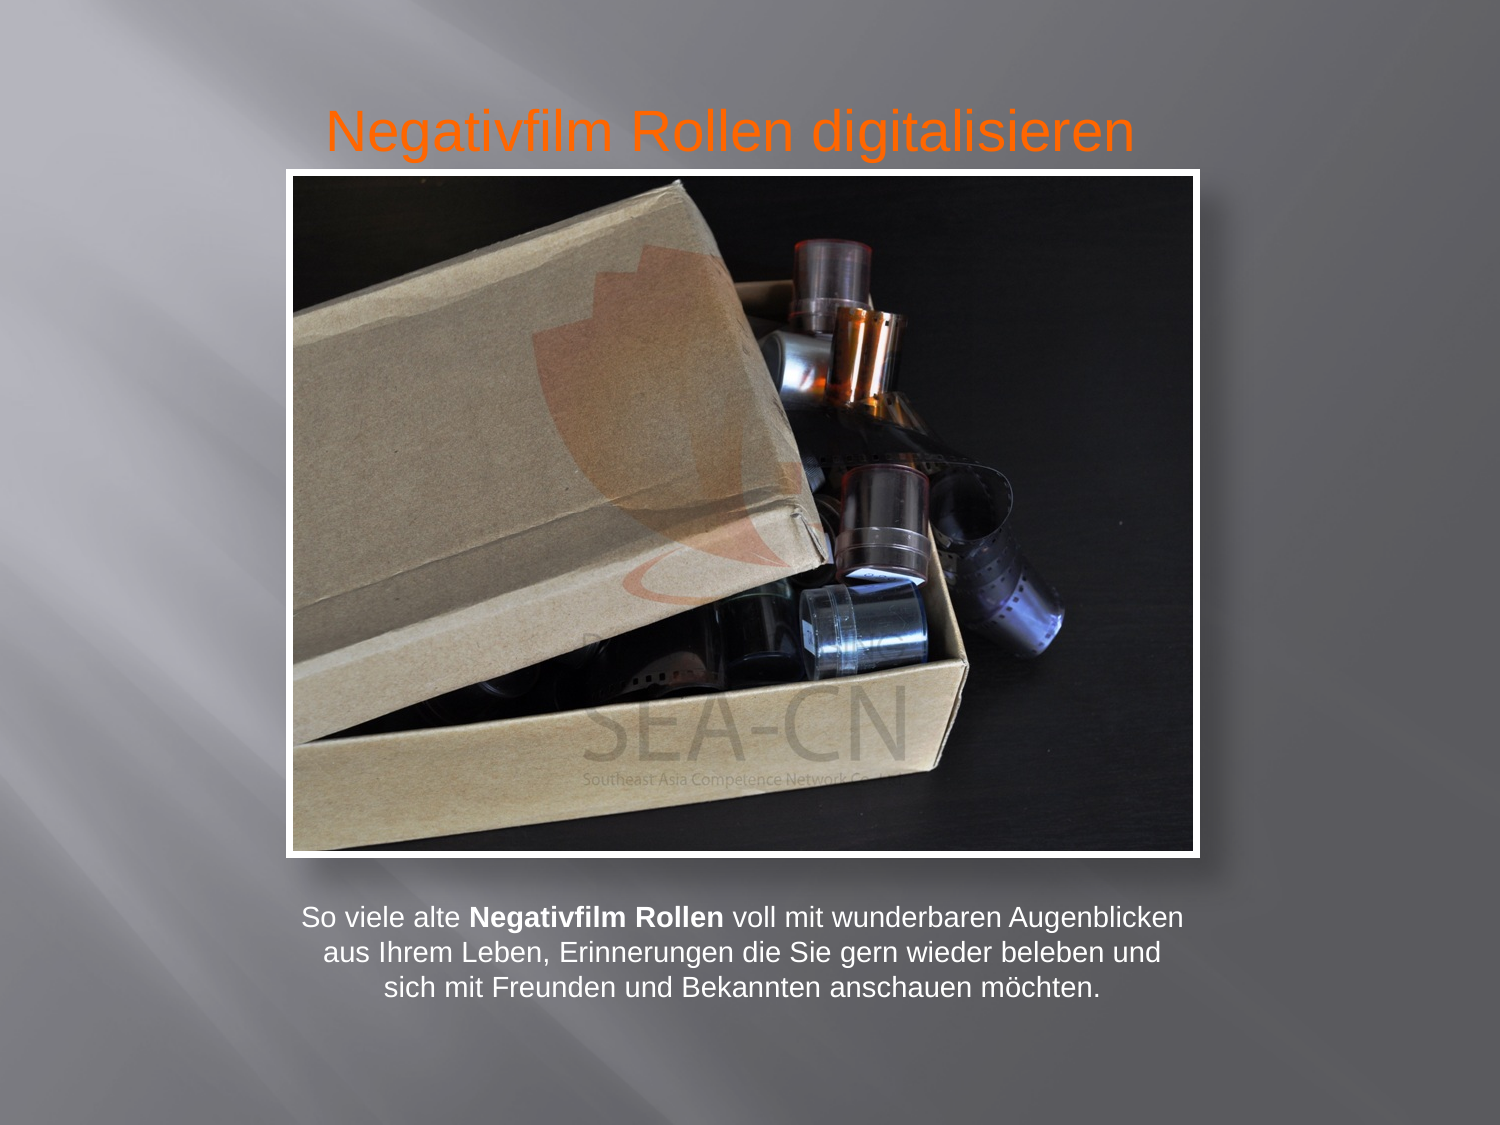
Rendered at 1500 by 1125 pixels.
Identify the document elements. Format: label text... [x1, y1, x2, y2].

list So viele alte Negativfilm Rollen voll mit wunderbaren Augenblicken aus Ihrem Leben, Erinnerungen die Sie gern wieder beleben und sich mit Freunden und Bekannten anschauen möchten. [292, 890, 1193, 1023]
picture [292, 175, 1194, 851]
title Negativfilm Rollen digitalisieren [281, 70, 1182, 164]
